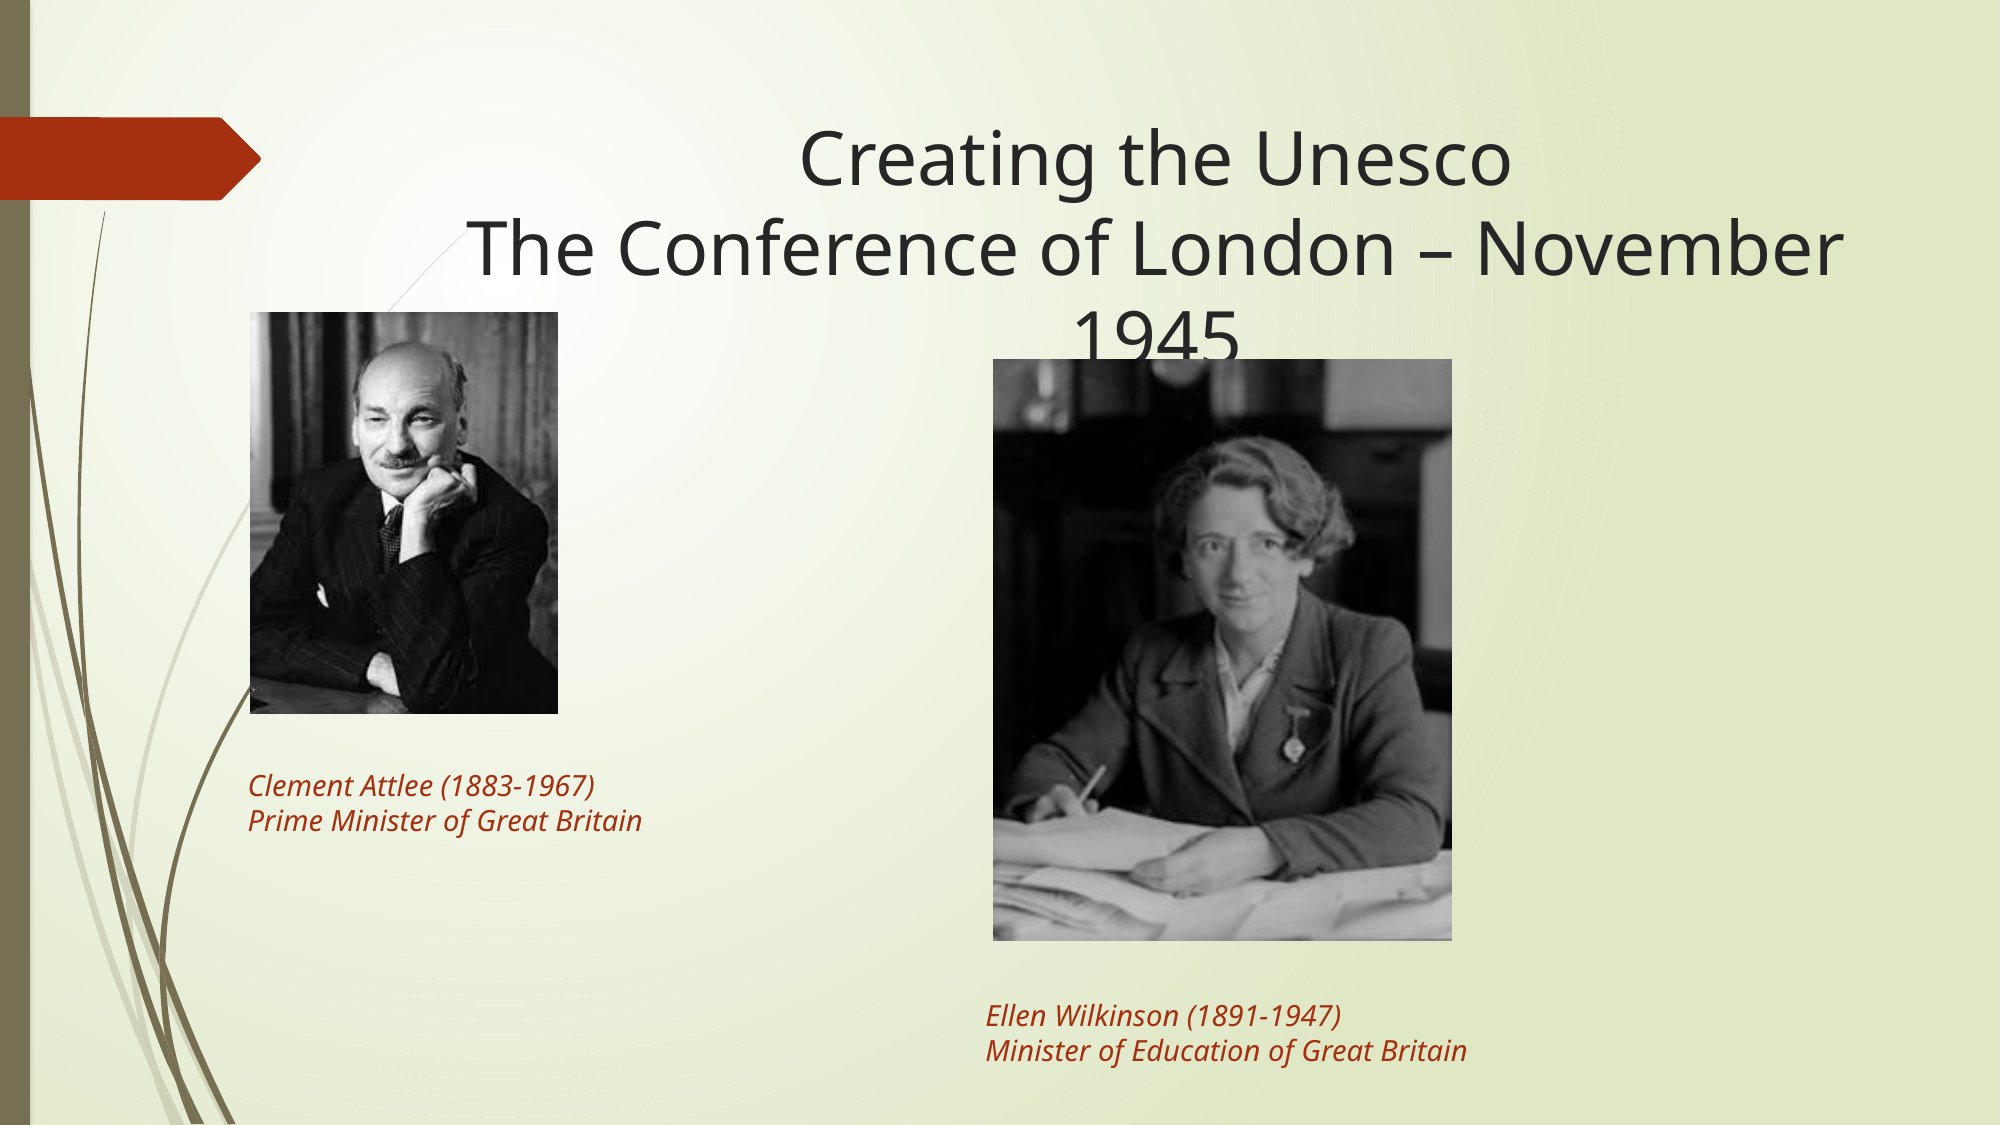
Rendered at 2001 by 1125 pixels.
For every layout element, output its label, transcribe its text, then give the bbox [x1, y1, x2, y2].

title Creating the Unesco The Conference of London – November 1945 [425, 102, 1888, 313]
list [250, 312, 558, 715]
picture [992, 359, 1452, 942]
text_box Ellen Wilkinson (1891-1947) Minister of Education of Great Britain [970, 989, 1483, 1075]
text_box Clement Attlee (1883-1967) Prime Minister of Great Britain [232, 759, 658, 845]
